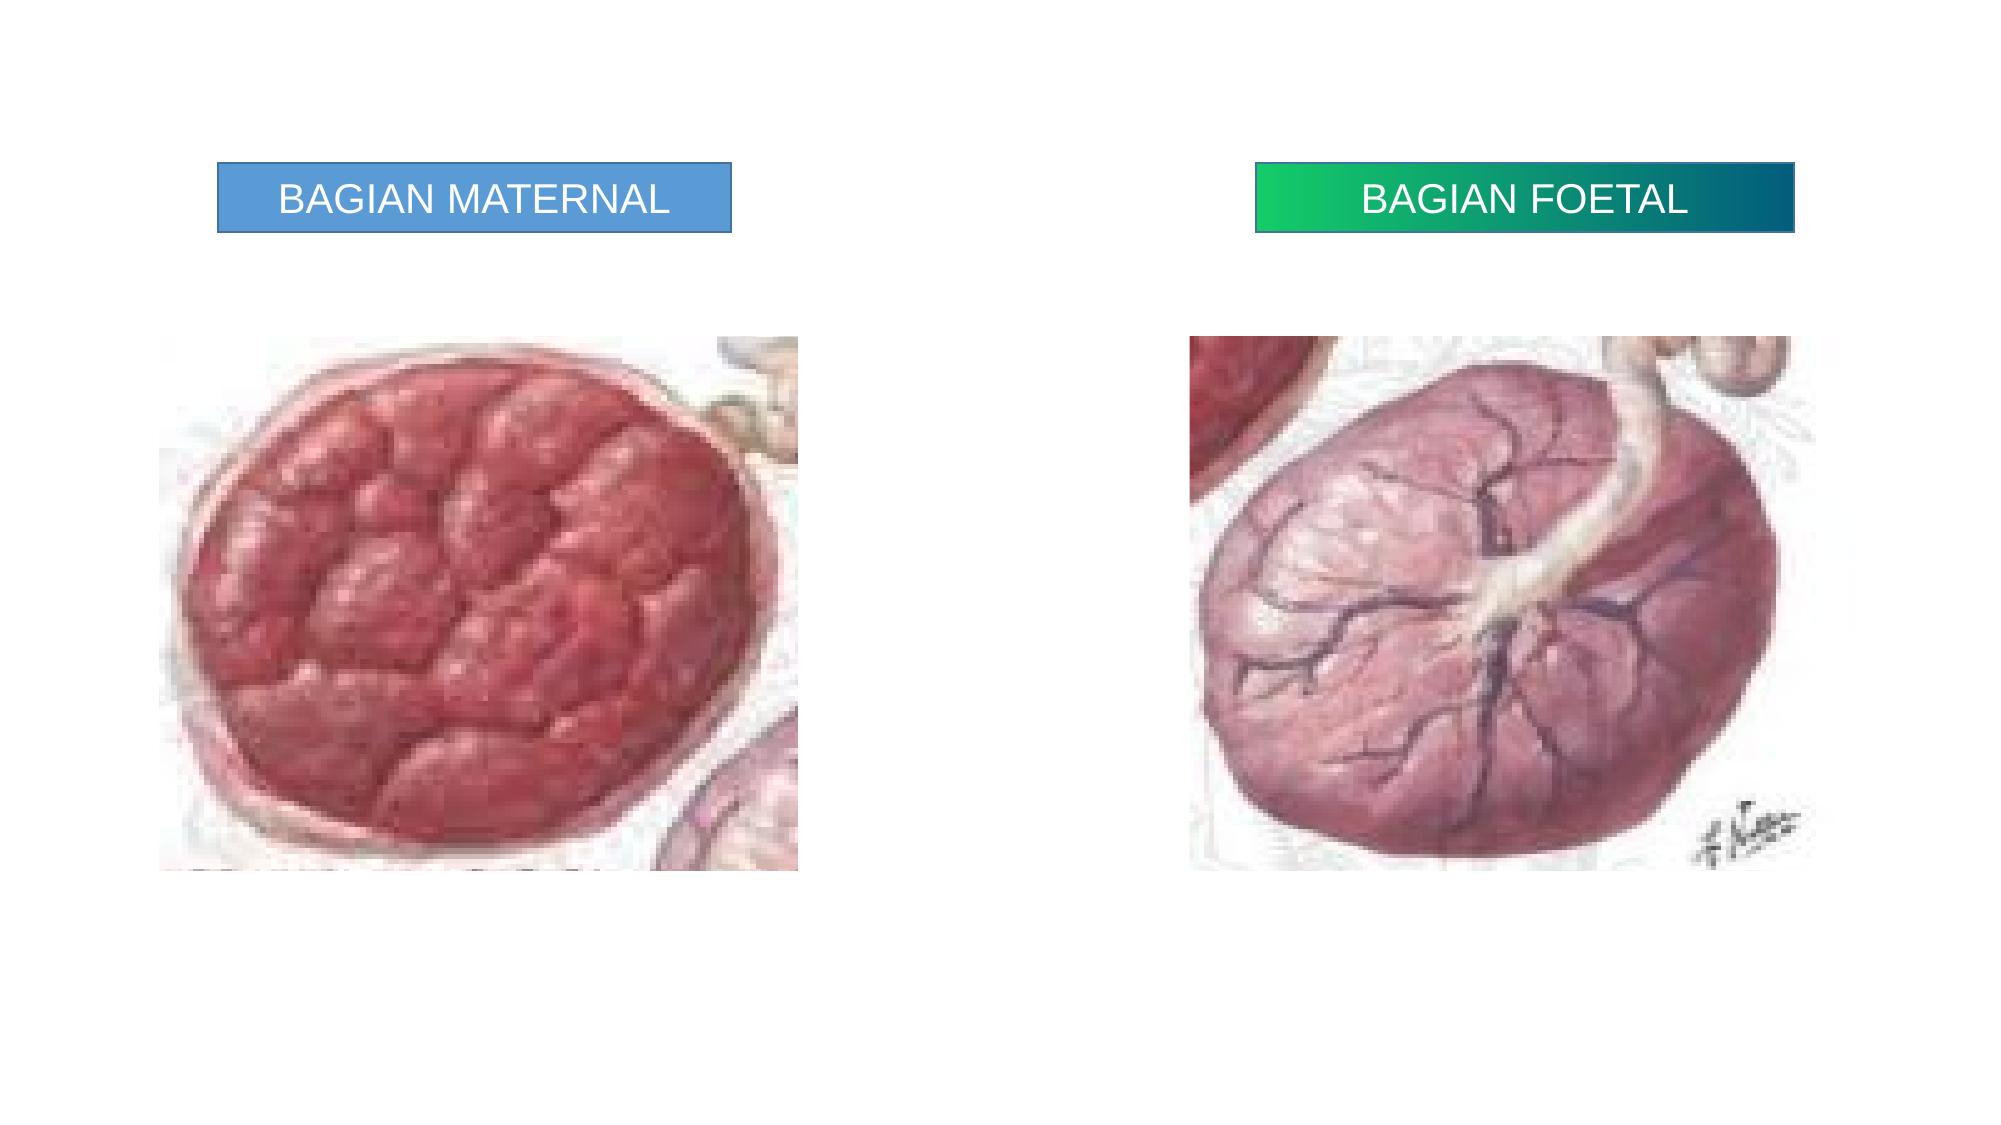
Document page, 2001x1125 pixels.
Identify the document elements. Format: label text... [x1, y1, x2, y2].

text_box BAGIAN MATERNAL [217, 162, 732, 233]
text_box BAGIAN FOETAL [1255, 162, 1795, 233]
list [159, 336, 798, 871]
picture [1189, 336, 1871, 871]
